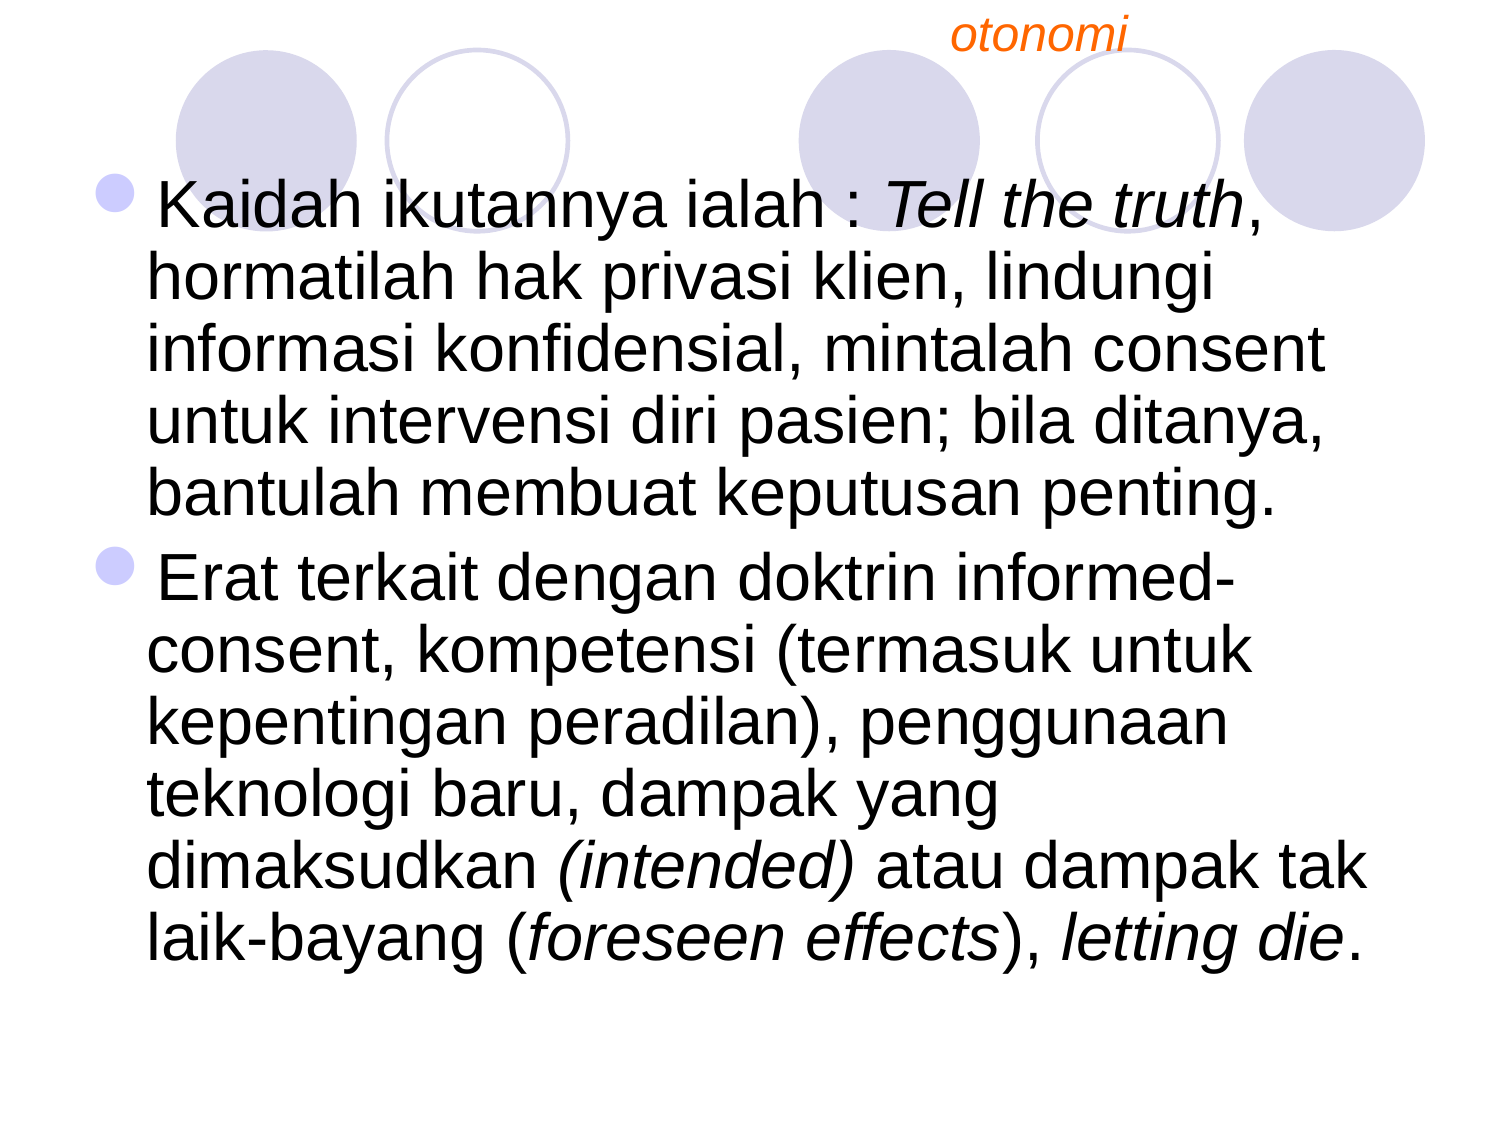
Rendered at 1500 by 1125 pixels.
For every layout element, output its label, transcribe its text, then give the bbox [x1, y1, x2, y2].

list Kaidah ikutannya ialah : Tell the truth, hormatilah hak privasi klien, lindungi informasi konfidensial, mintalah consent untuk intervensi diri pasien; bila ditanya, bantulah membuat keputusan penting. Erat terkait dengan doktrin informed-consent, kompetensi (termasuk untuk kepentingan peradilan), penggunaan teknologi baru, dampak yang dimaksudkan (intended) atau dampak tak laik-bayang (foreseen effects), letting die. [74, 162, 1426, 1006]
text_box otonomi [935, 0, 1143, 69]
